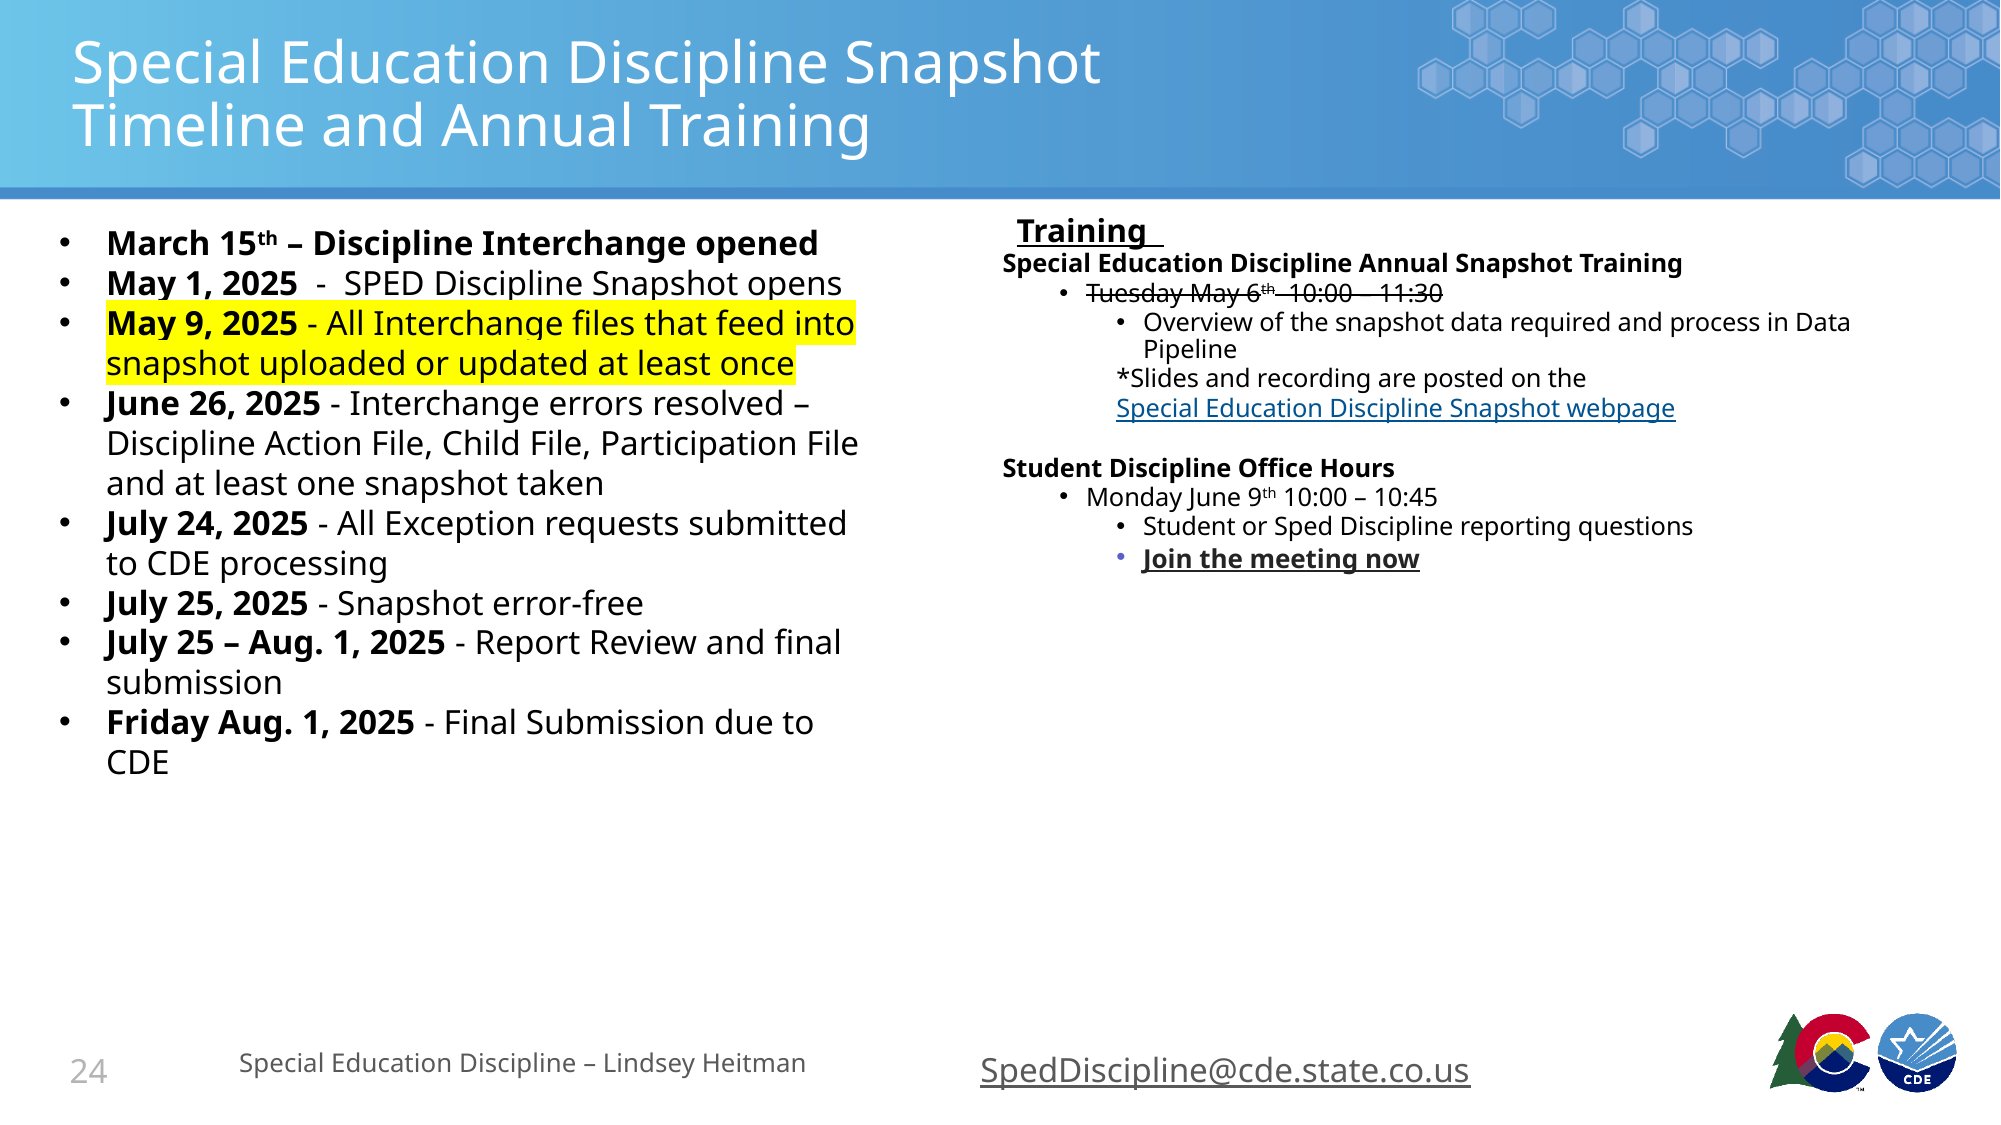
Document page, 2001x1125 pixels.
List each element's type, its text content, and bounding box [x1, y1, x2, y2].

list SpedDiscipline@cde.state.co.us [965, 1042, 1687, 1103]
list Special Education Discipline – Lindsey Heitman [224, 1042, 960, 1103]
list Training Special Education Discipline Annual Snapshot Training Tuesday May 6th 10:00 – 11:30 Overview of the snapshot data required and process in Data Pipeline *Slides and recording are posted on the Special Education Discipline Snapshot webpage Student Discipline Office Hours Monday June 9th 10:00 – 10:45 Student or Sped Discipline reporting questions Join the meeting now [959, 215, 1890, 610]
picture [1768, 1012, 1957, 1093]
picture [0, 0, 2000, 200]
title Special Education Discipline Snapshot Timeline and Annual Training [72, 33, 1396, 182]
slide_number 24 [54, 1042, 191, 1103]
text_box March 15th – Discipline Interchange opened May 1, 2025 - SPED Discipline Snapshot opens May 9, 2025 - All Interchange files that feed into snapshot uploaded or updated at least once June 26, 2025 - Interchange errors resolved – Discipline Action File, Child File, Participation File and at least one snapshot taken July 24, 2025 - All Exception requests submitted to CDE processing July 25, 2025 - Snapshot error-free July 25 – Aug. 1, 2025 - Report Review and final submission Friday Aug. 1, 2025 - Final Submission due to CDE [44, 215, 900, 789]
